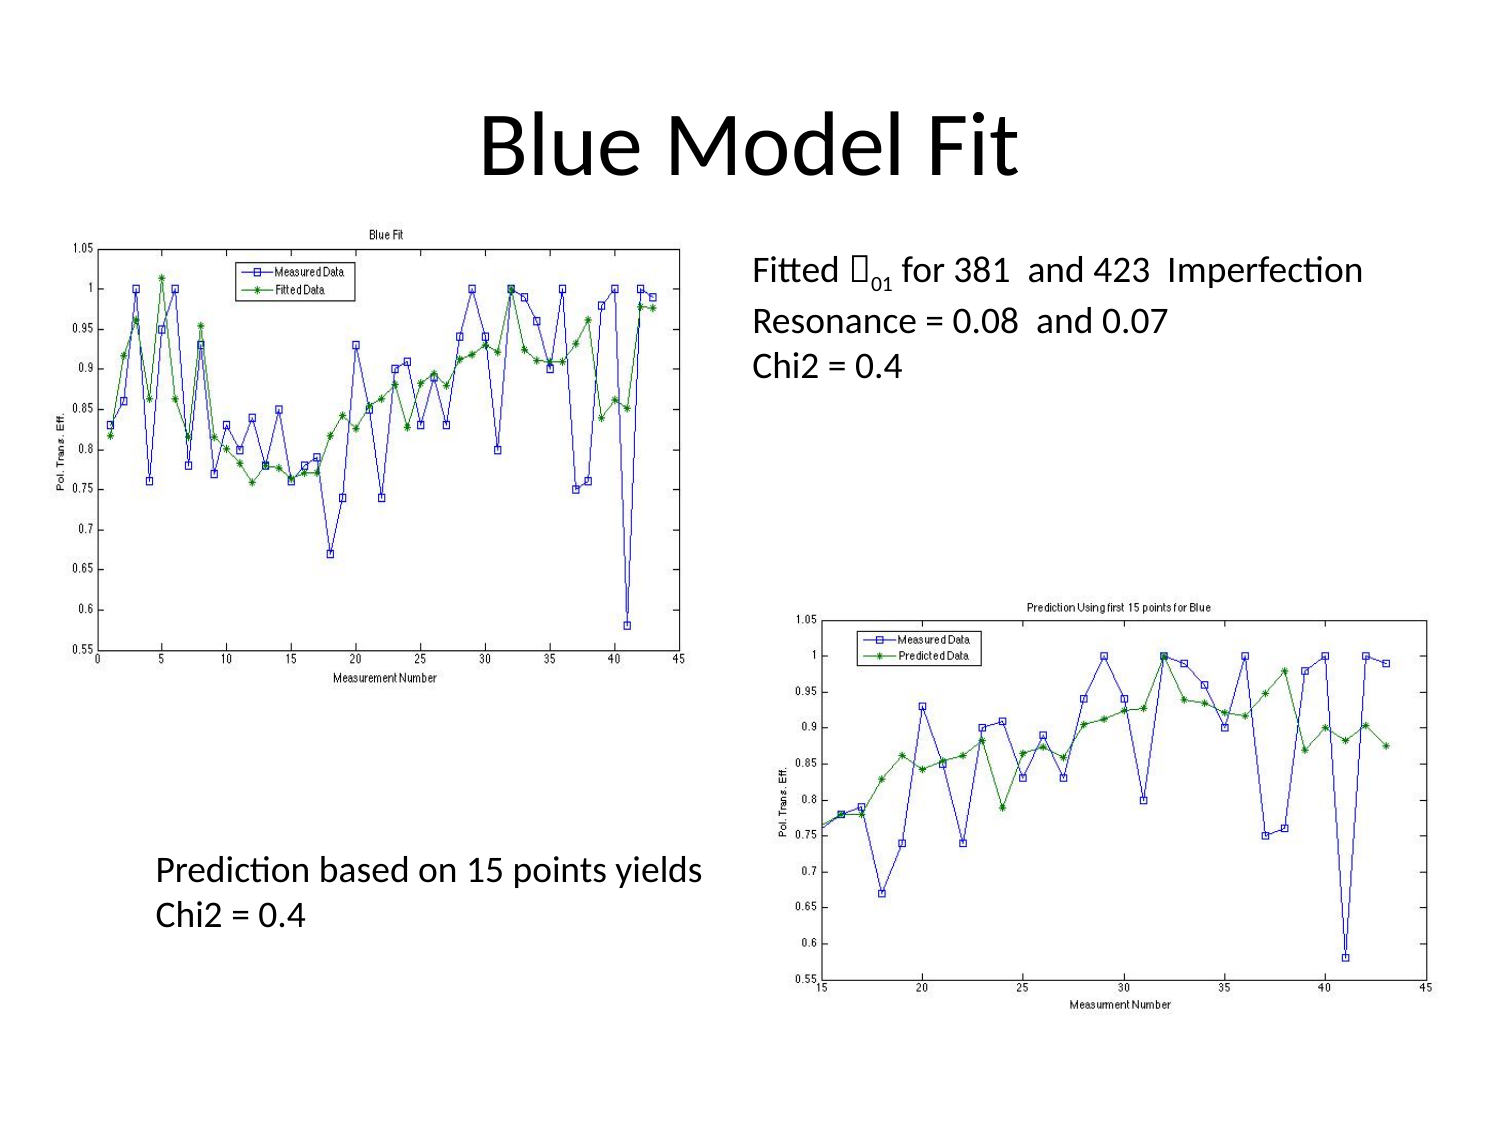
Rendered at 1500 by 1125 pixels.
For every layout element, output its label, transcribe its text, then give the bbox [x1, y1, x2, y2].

text_box Fitted 01 for 381 and 423 Imperfection Resonance = 0.08 and 0.07 Chi2 = 0.4 [754, 237, 1450, 394]
picture [0, 212, 1500, 1028]
text_box Prediction based on 15 points yields Chi2 = 0.4 [140, 837, 715, 943]
title Blue Model Fit [75, 45, 1425, 233]
